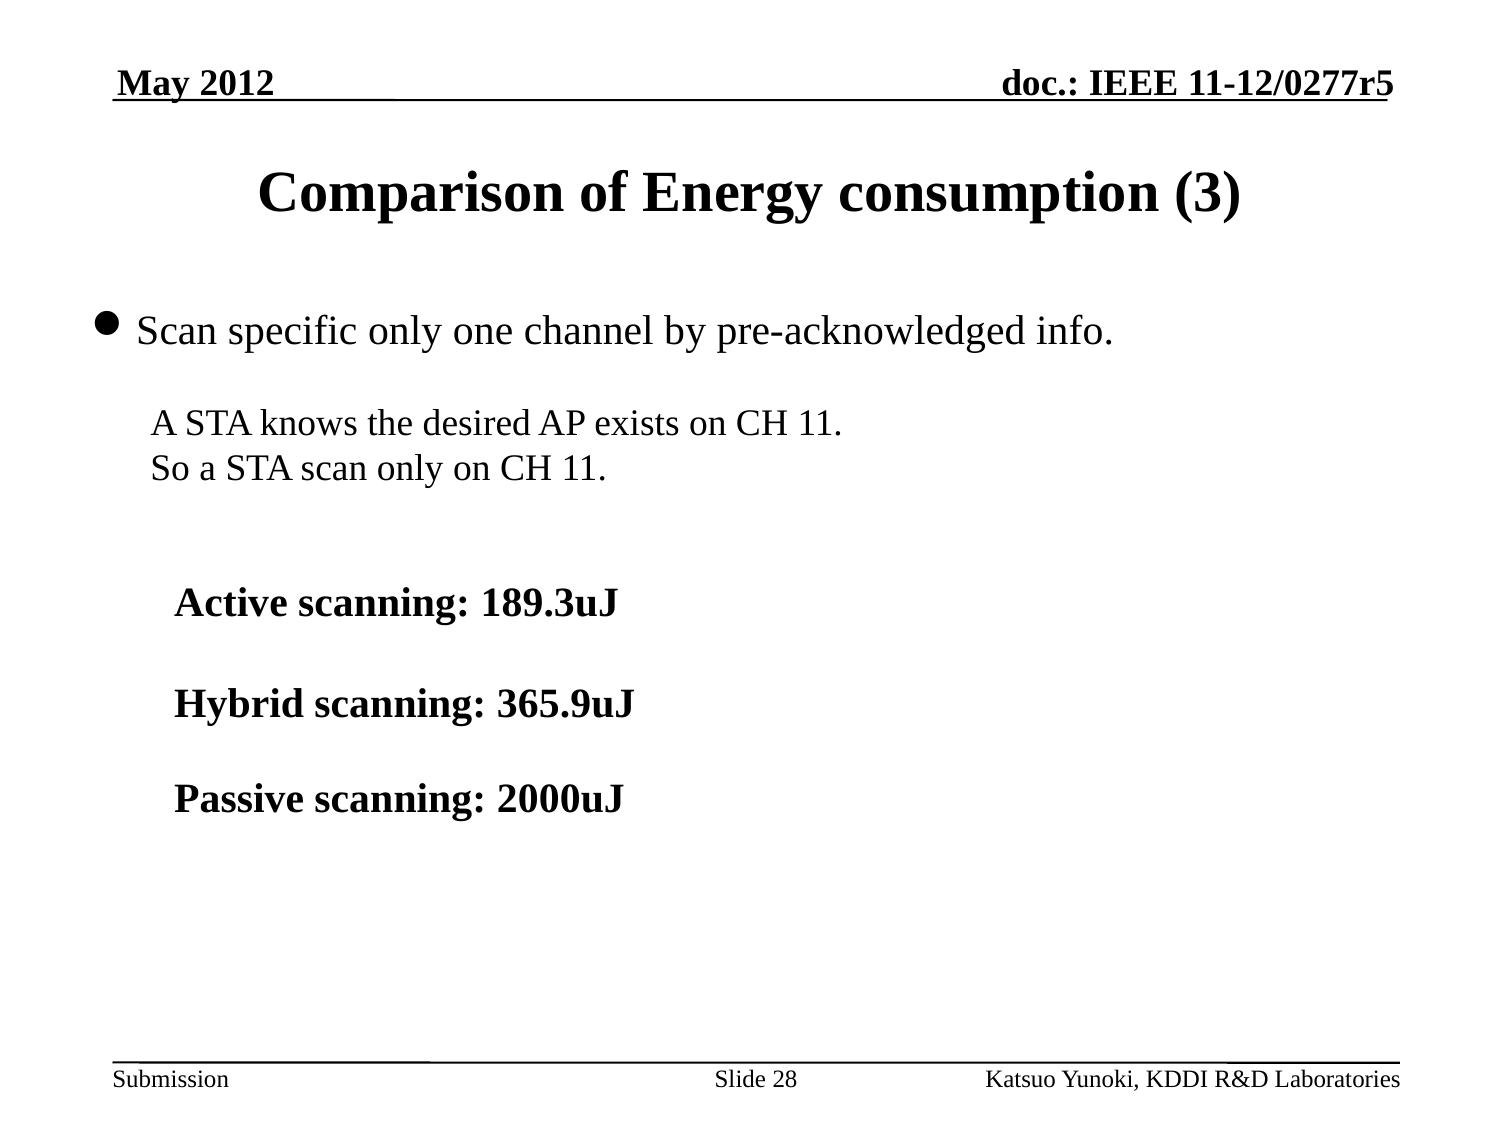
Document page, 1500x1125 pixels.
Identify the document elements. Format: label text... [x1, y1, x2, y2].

text_box Comparison of Energy consumption (3) [53, 145, 1447, 231]
slide_number Slide 28 [712, 1061, 800, 1123]
text_box Active scanning: 189.3uJ [159, 567, 1365, 633]
text_box Hybrid scanning: 365.9uJ [159, 668, 1365, 734]
text_box Passive scanning: 2000uJ [159, 763, 1365, 829]
text_box A STA knows the desired AP exists on CH 11. So a STA scan only on CH 11. [135, 390, 1388, 495]
text_box Scan specific only one channel by pre-acknowledged info. [76, 295, 1341, 361]
footer Katsuo Yunoki, KDDI R&D Laboratories [891, 1061, 1402, 1095]
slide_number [116, 58, 507, 104]
